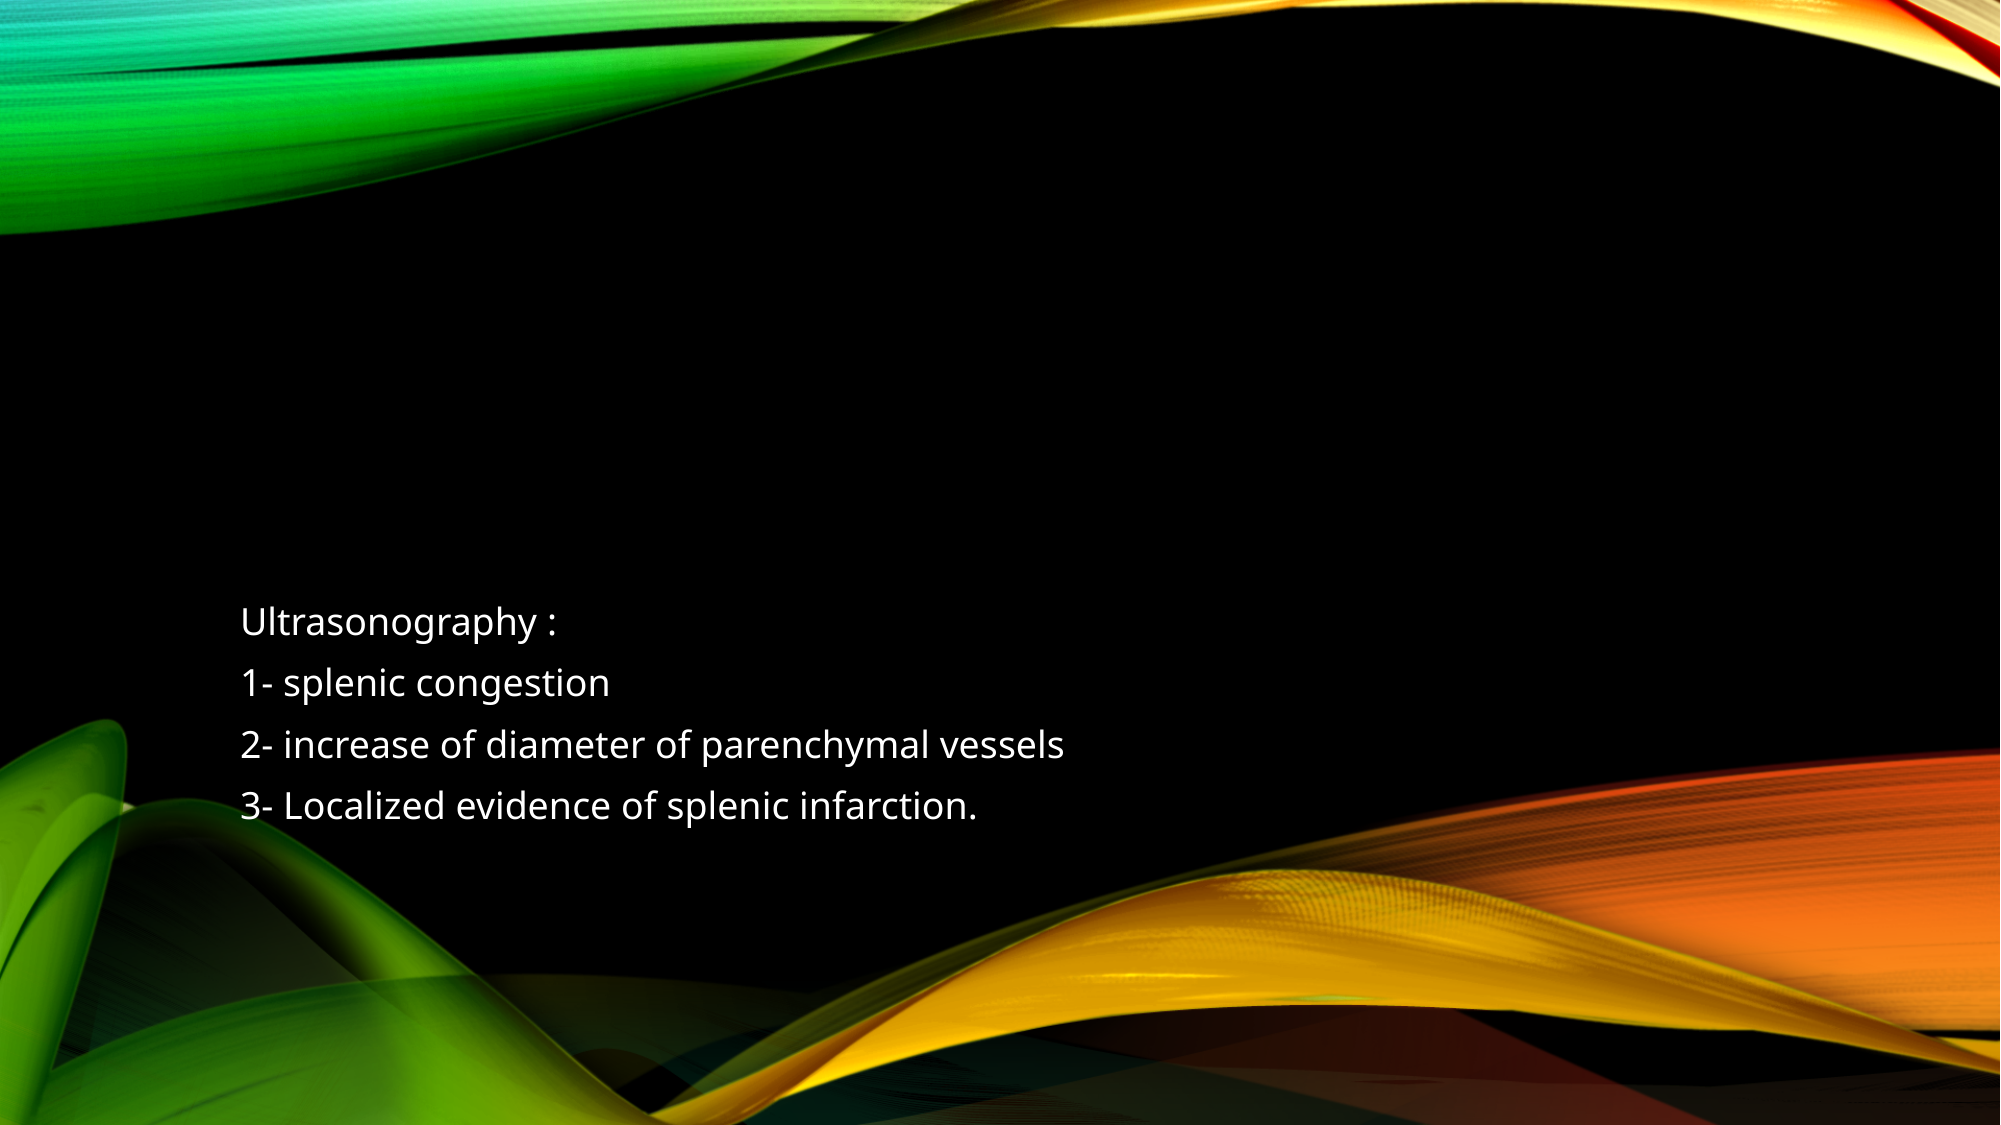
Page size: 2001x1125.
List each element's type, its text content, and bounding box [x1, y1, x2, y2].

subtitle Ultrasonography : 1- splenic congestion 2- increase of diameter of parenchymal vessels 3- Localized evidence of splenic infarction. [225, 595, 1775, 709]
picture [0, 0, 2000, 237]
picture [0, 717, 2000, 1125]
